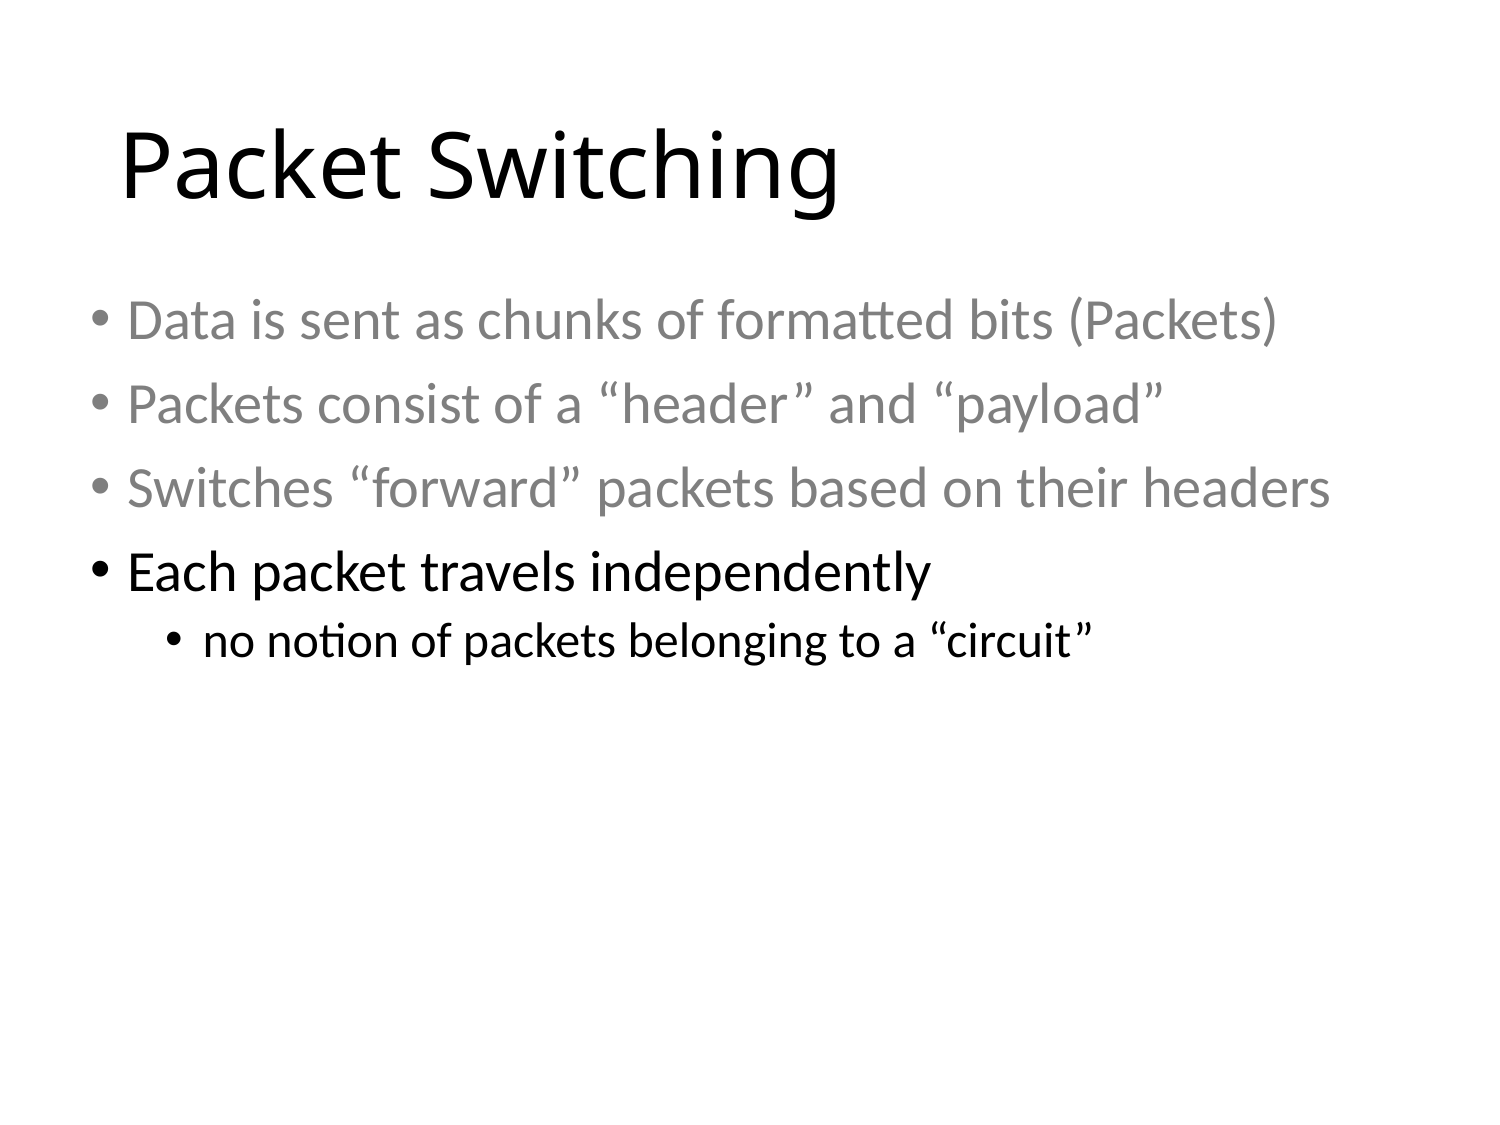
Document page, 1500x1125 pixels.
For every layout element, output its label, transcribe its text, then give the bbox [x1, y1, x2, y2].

title Packet Switching [103, 59, 1397, 278]
list Data is sent as chunks of formatted bits (Packets) Packets consist of a “header” and “payload” Switches “forward” packets based on their headers Each packet travels independently no notion of packets belonging to a “circuit” [75, 282, 1500, 1006]
